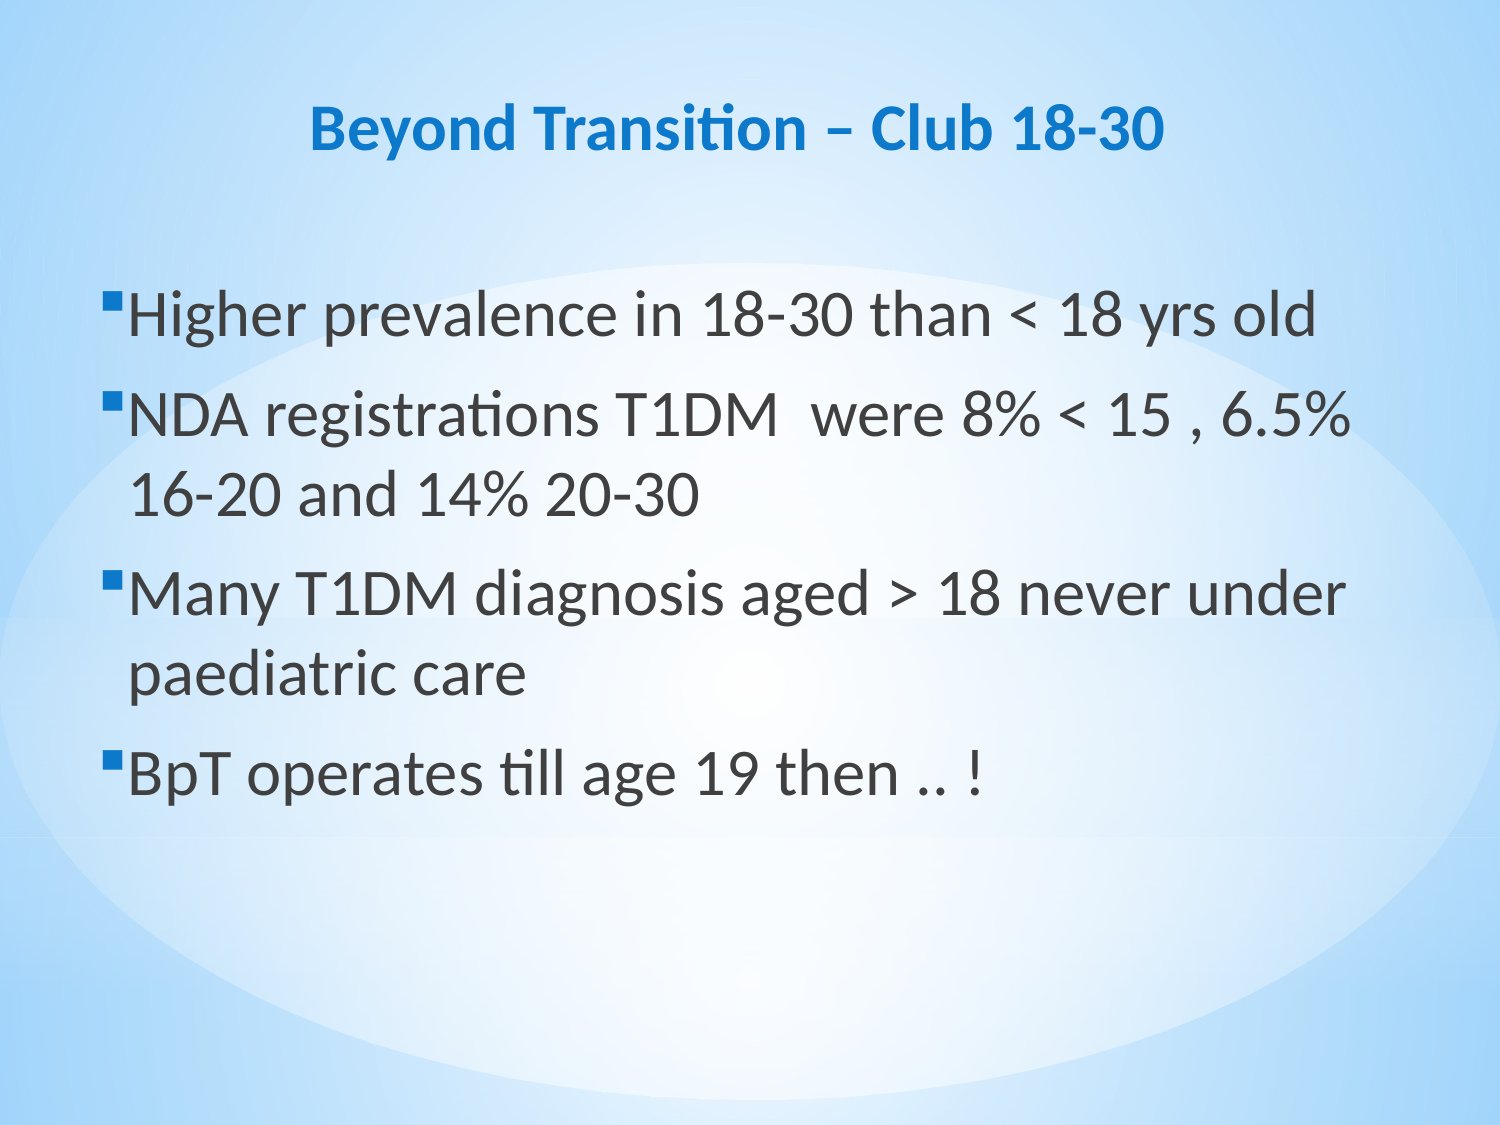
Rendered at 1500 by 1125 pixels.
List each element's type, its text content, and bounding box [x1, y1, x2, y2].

text_box Higher prevalence in 18-30 than < 18 yrs old NDA registrations T1DM were 8% < 15 , 6.5% 16-20 and 14% 20-30 Many T1DM diagnosis aged > 18 never under paediatric care BpT operates till age 19 then .. ! [74, 262, 1425, 1005]
text_box Beyond Transition – Club 18-30 [62, 76, 1413, 265]
